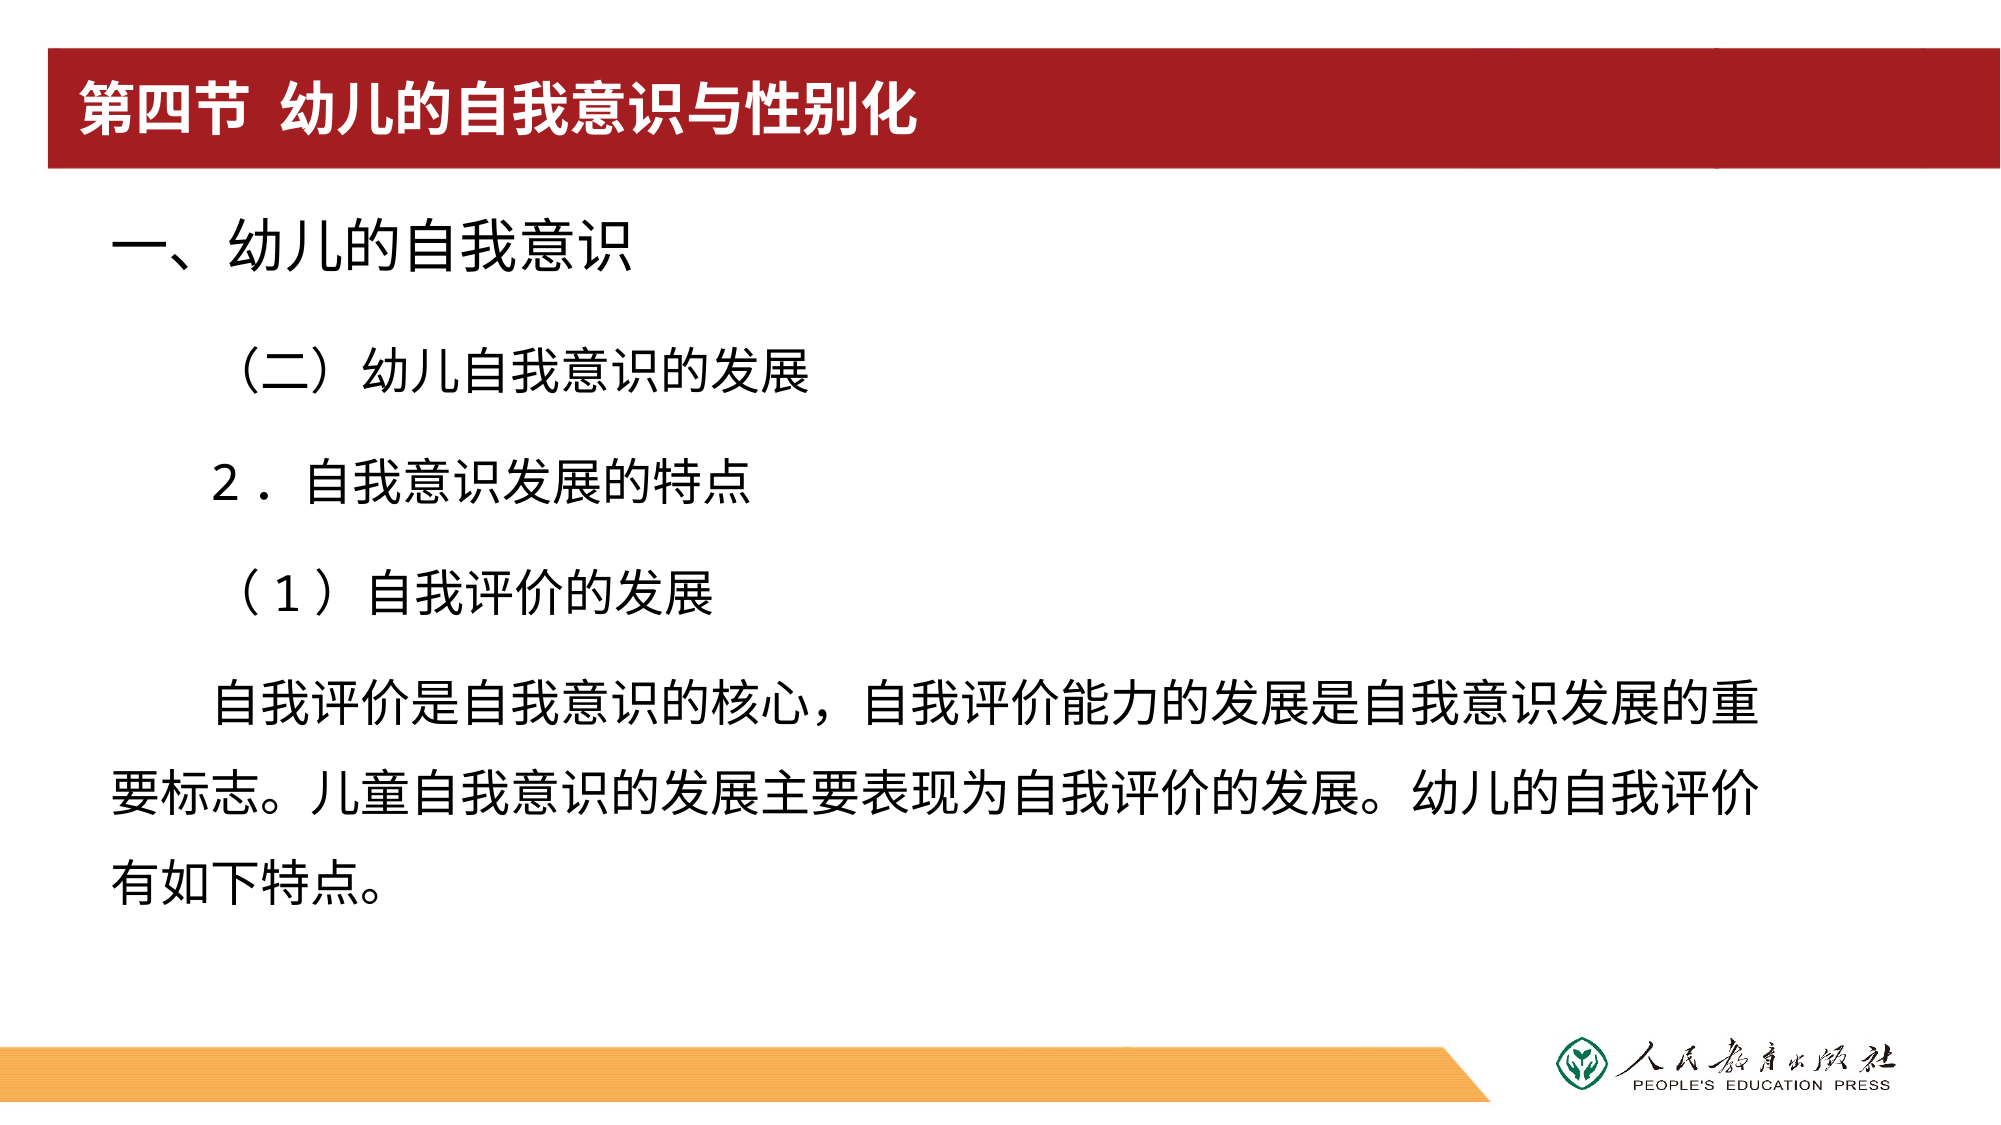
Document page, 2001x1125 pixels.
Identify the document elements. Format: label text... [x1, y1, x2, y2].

list （二）幼儿自我意识的发展 2．自我意识发展的特点 （1）自我评价的发展 自我评价是自我意识的核心，自我评价能力的发展是自我意识发展的重要标志。儿童自我意识的发展主要表现为自我评价的发展。幼儿的自我评价有如下特点。 [95, 301, 1821, 1068]
title 第四节 幼儿的自我意识与性别化 [62, 57, 1788, 167]
picture [0, 0, 2001, 1125]
list 一、幼儿的自我意识 [95, 209, 1794, 338]
